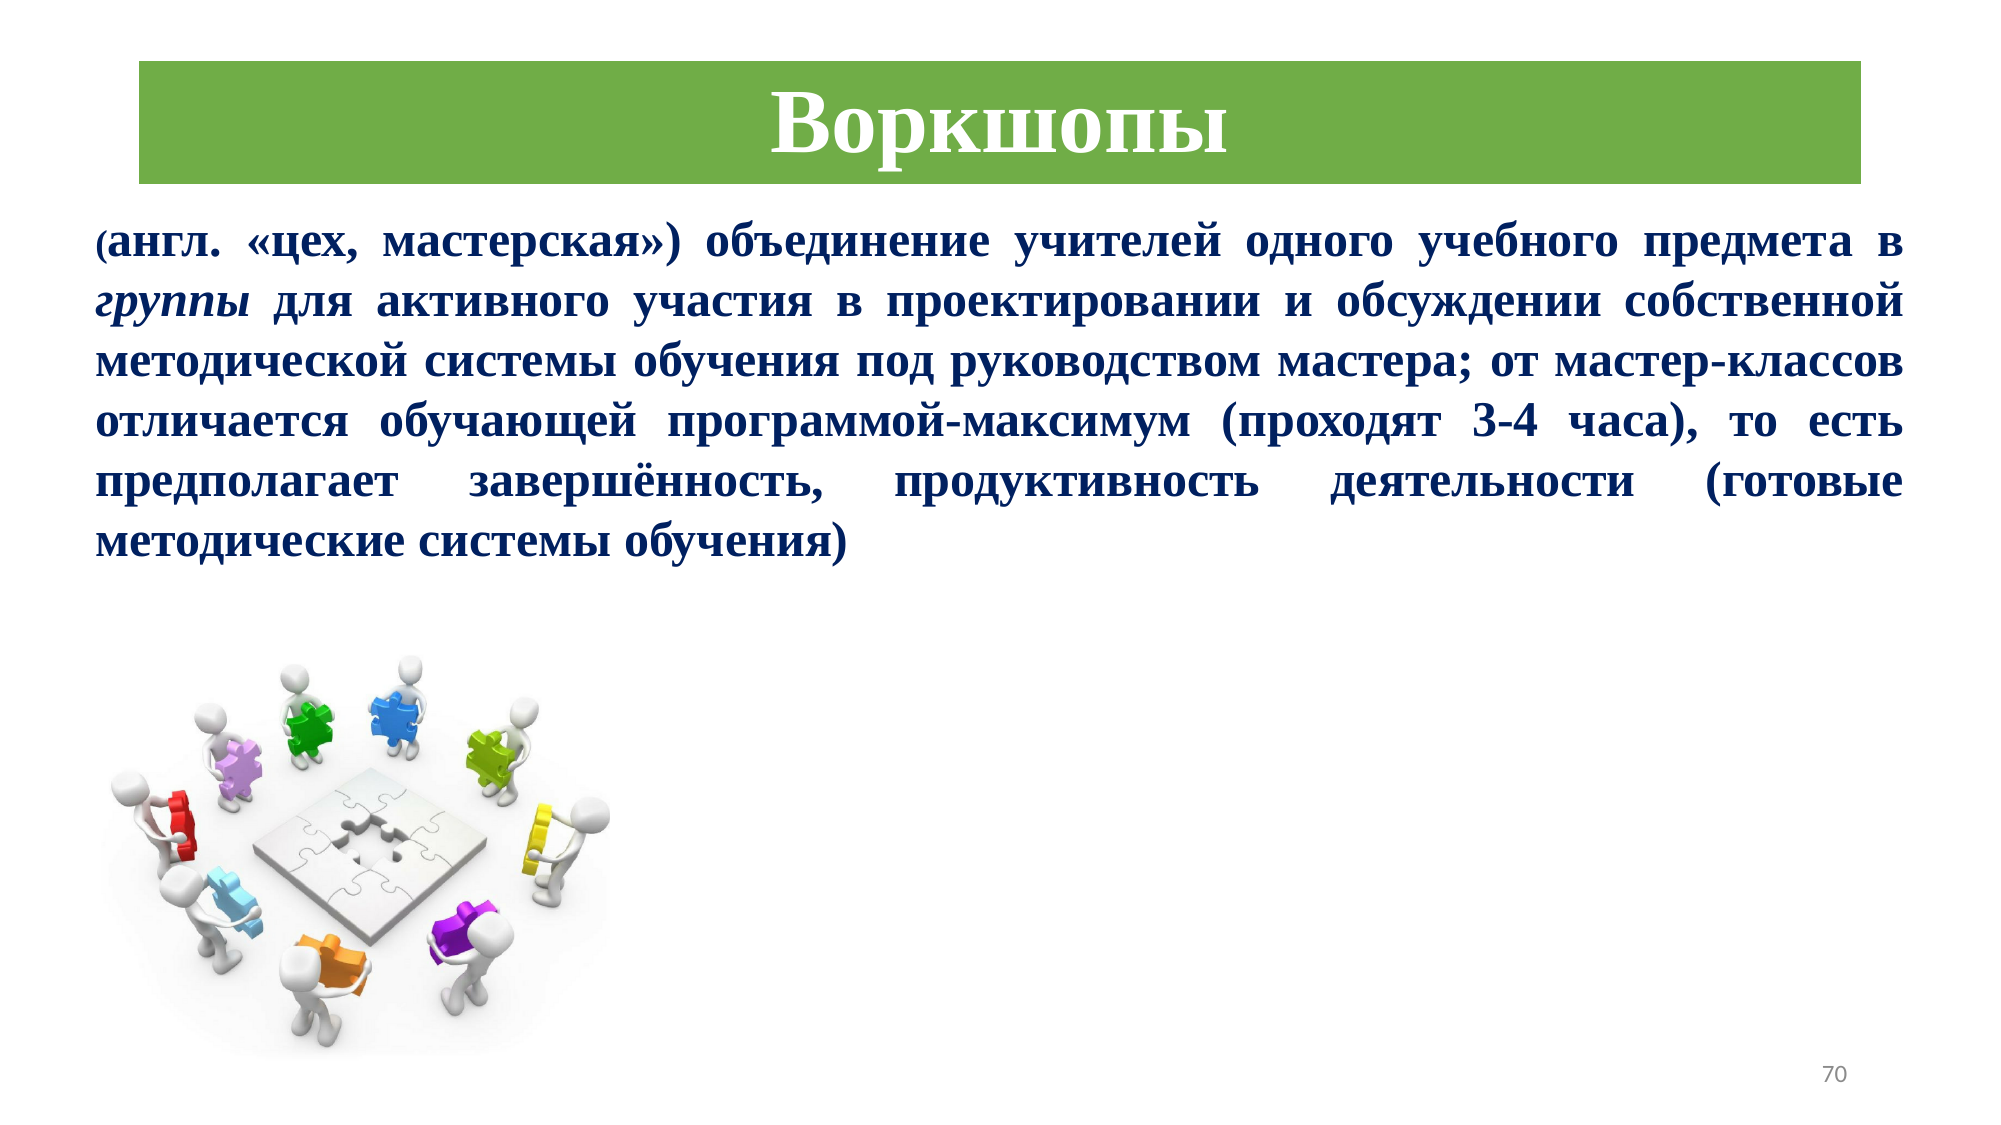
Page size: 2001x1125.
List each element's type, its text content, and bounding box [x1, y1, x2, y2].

slide_number 70 [1412, 1042, 1863, 1103]
text_box (англ. «цех, мастерская») объединение учителей одного учебного предмета в группы для активного участия в проектировании и обсуждении собственной методической системы обучения под руководством мастера; от мастер-классов отличается обучающей программой-максимум (проходят 3-4 часа), то есть предполагает завершённость, продуктивность деятельности (готовые методические системы обучения) [80, 199, 1920, 635]
title Воркшопы [136, 58, 1864, 187]
picture [101, 602, 610, 1110]
